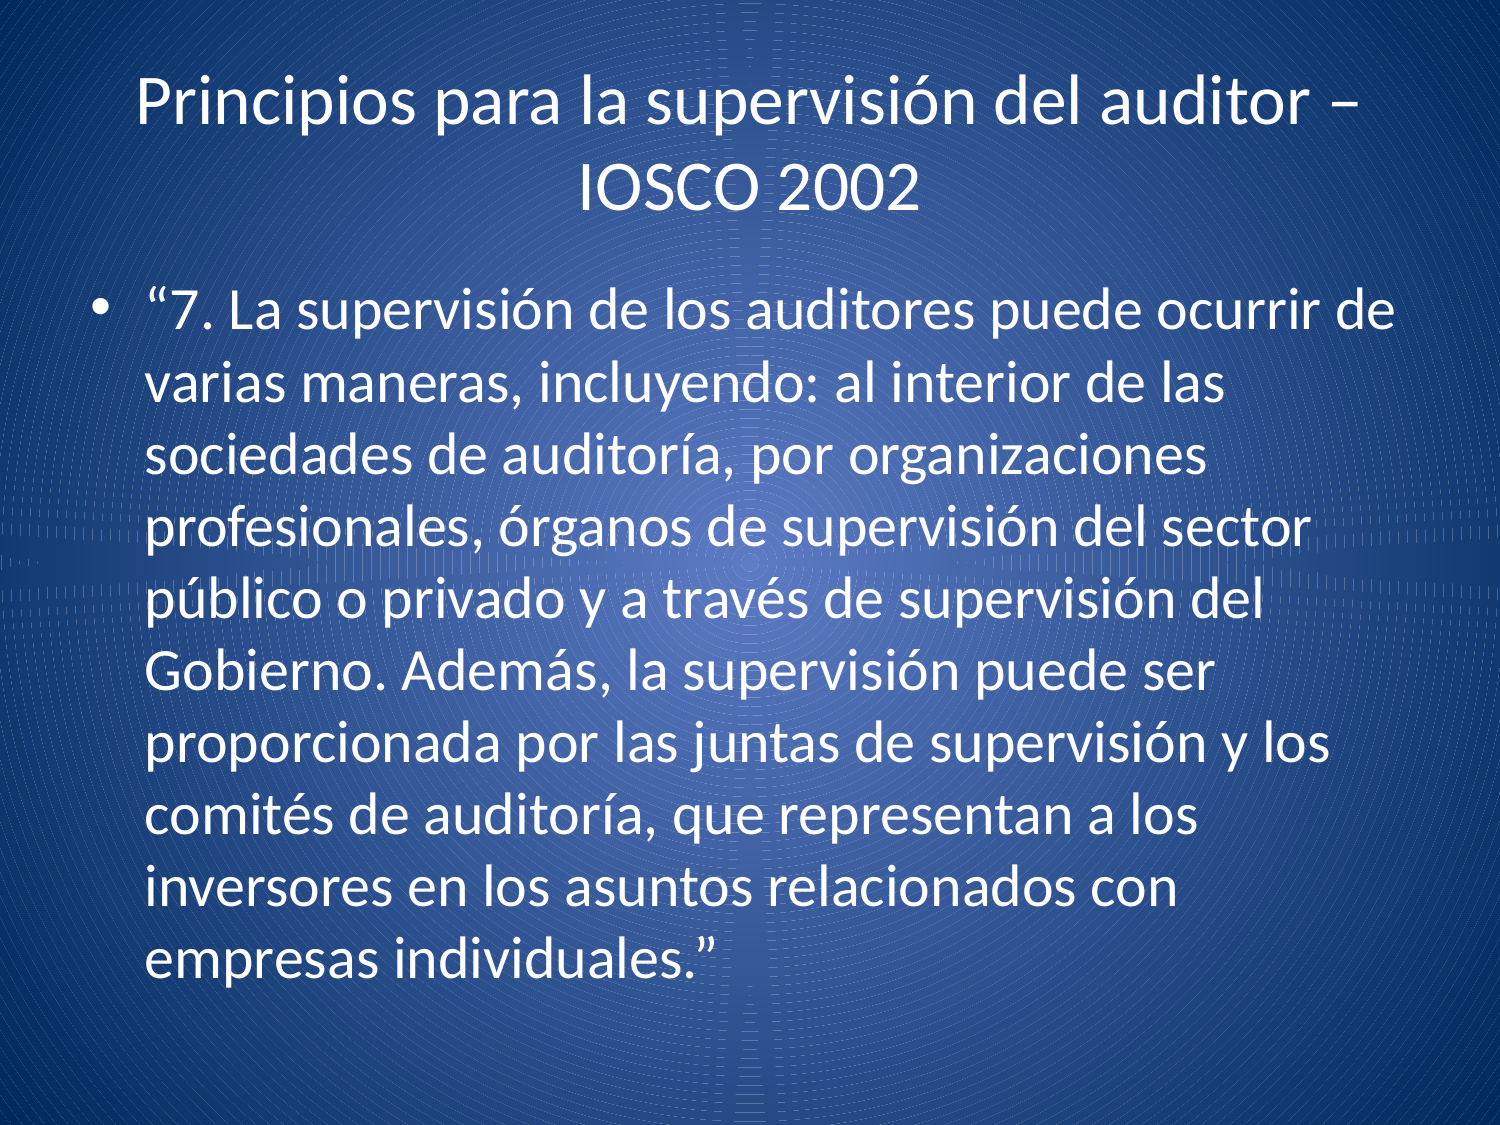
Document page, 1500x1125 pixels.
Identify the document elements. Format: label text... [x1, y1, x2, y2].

title Principios para la supervisión del auditor – IOSCO 2002 [75, 45, 1425, 233]
list “7. La supervisión de los auditores puede ocurrir de varias maneras, incluyendo: al interior de las sociedades de auditoría, por organizaciones profesionales, órganos de supervisión del sector público o privado y a través de supervisión del Gobierno. Además, la supervisión puede ser proporcionada por las juntas de supervisión y los comités de auditoría, que representan a los inversores en los asuntos relacionados con empresas individuales.” [75, 262, 1425, 1005]
